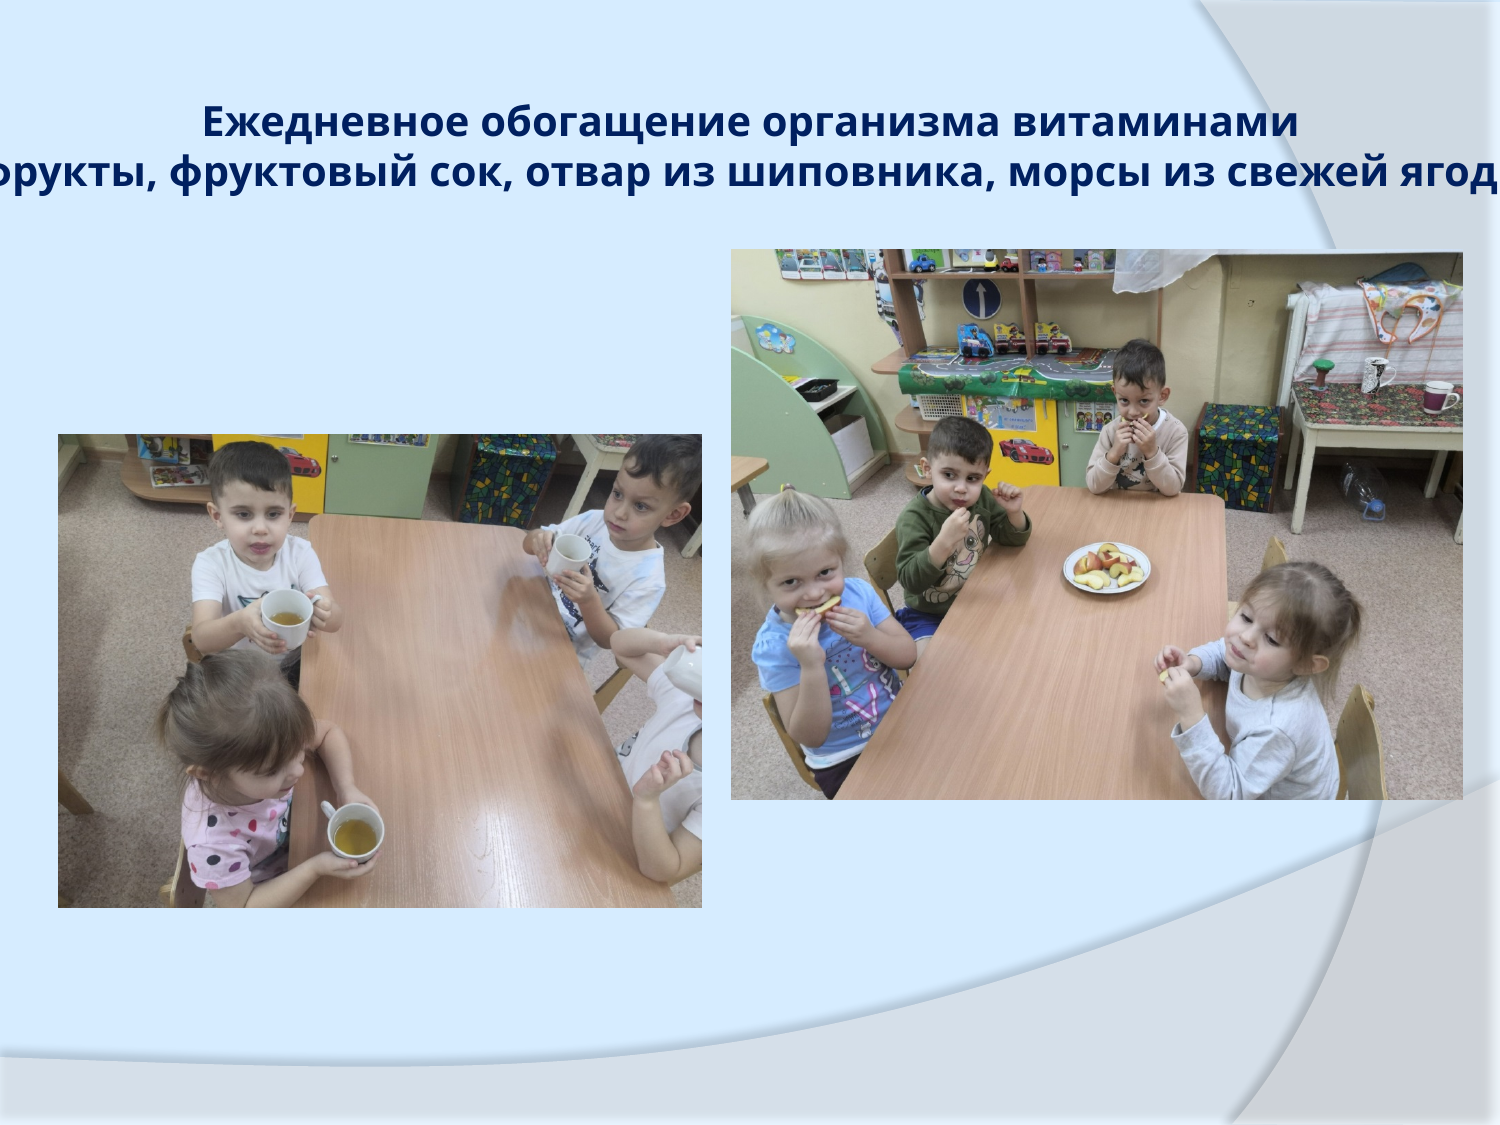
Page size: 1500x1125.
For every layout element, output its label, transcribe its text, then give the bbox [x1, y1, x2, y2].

picture [731, 249, 1463, 801]
text_box Ежедневное обогащение организма витаминами (фрукты, фруктовый сок, отвар из шиповника, морсы из свежей ягоды) [0, 87, 1500, 203]
picture [57, 433, 702, 908]
